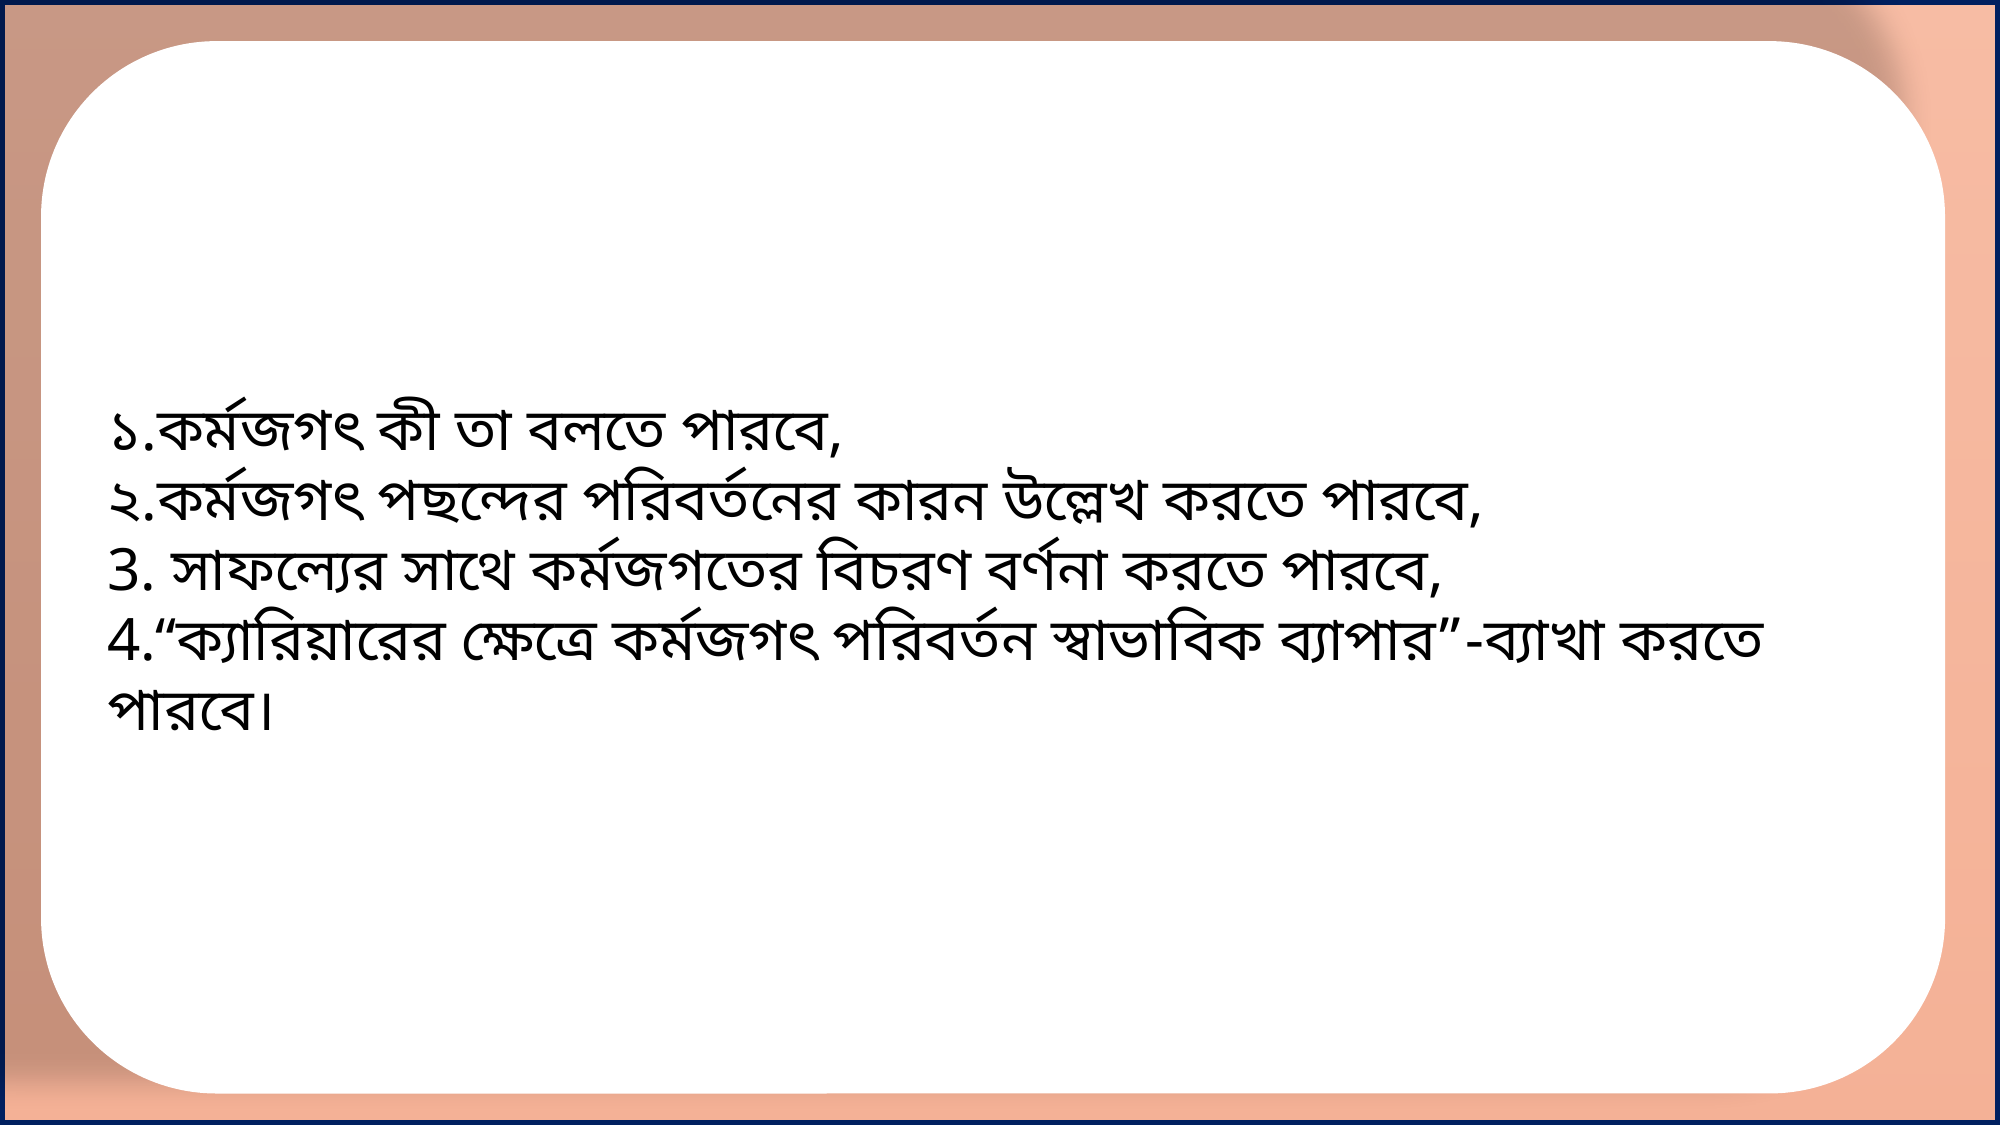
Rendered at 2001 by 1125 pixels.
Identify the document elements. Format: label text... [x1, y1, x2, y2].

text_box ১.কর্মজগৎ কী তা বলতে পারবে, ২.কর্মজগৎ পছন্দের পরিবর্তনের কারন উল্লেখ করতে পারবে, 3. সাফল্যের সাথে কর্মজগতের বিচরণ বর্ণনা করতে পারবে, 4.“ক্যারিয়ারের ক্ষেত্রে কর্মজগৎ পরিবর্তন স্বাভাবিক ব্যাপার”-ব্যাখা করতে পারবে। [40, 40, 1947, 1095]
text_box [0, 0, 2000, 1125]
